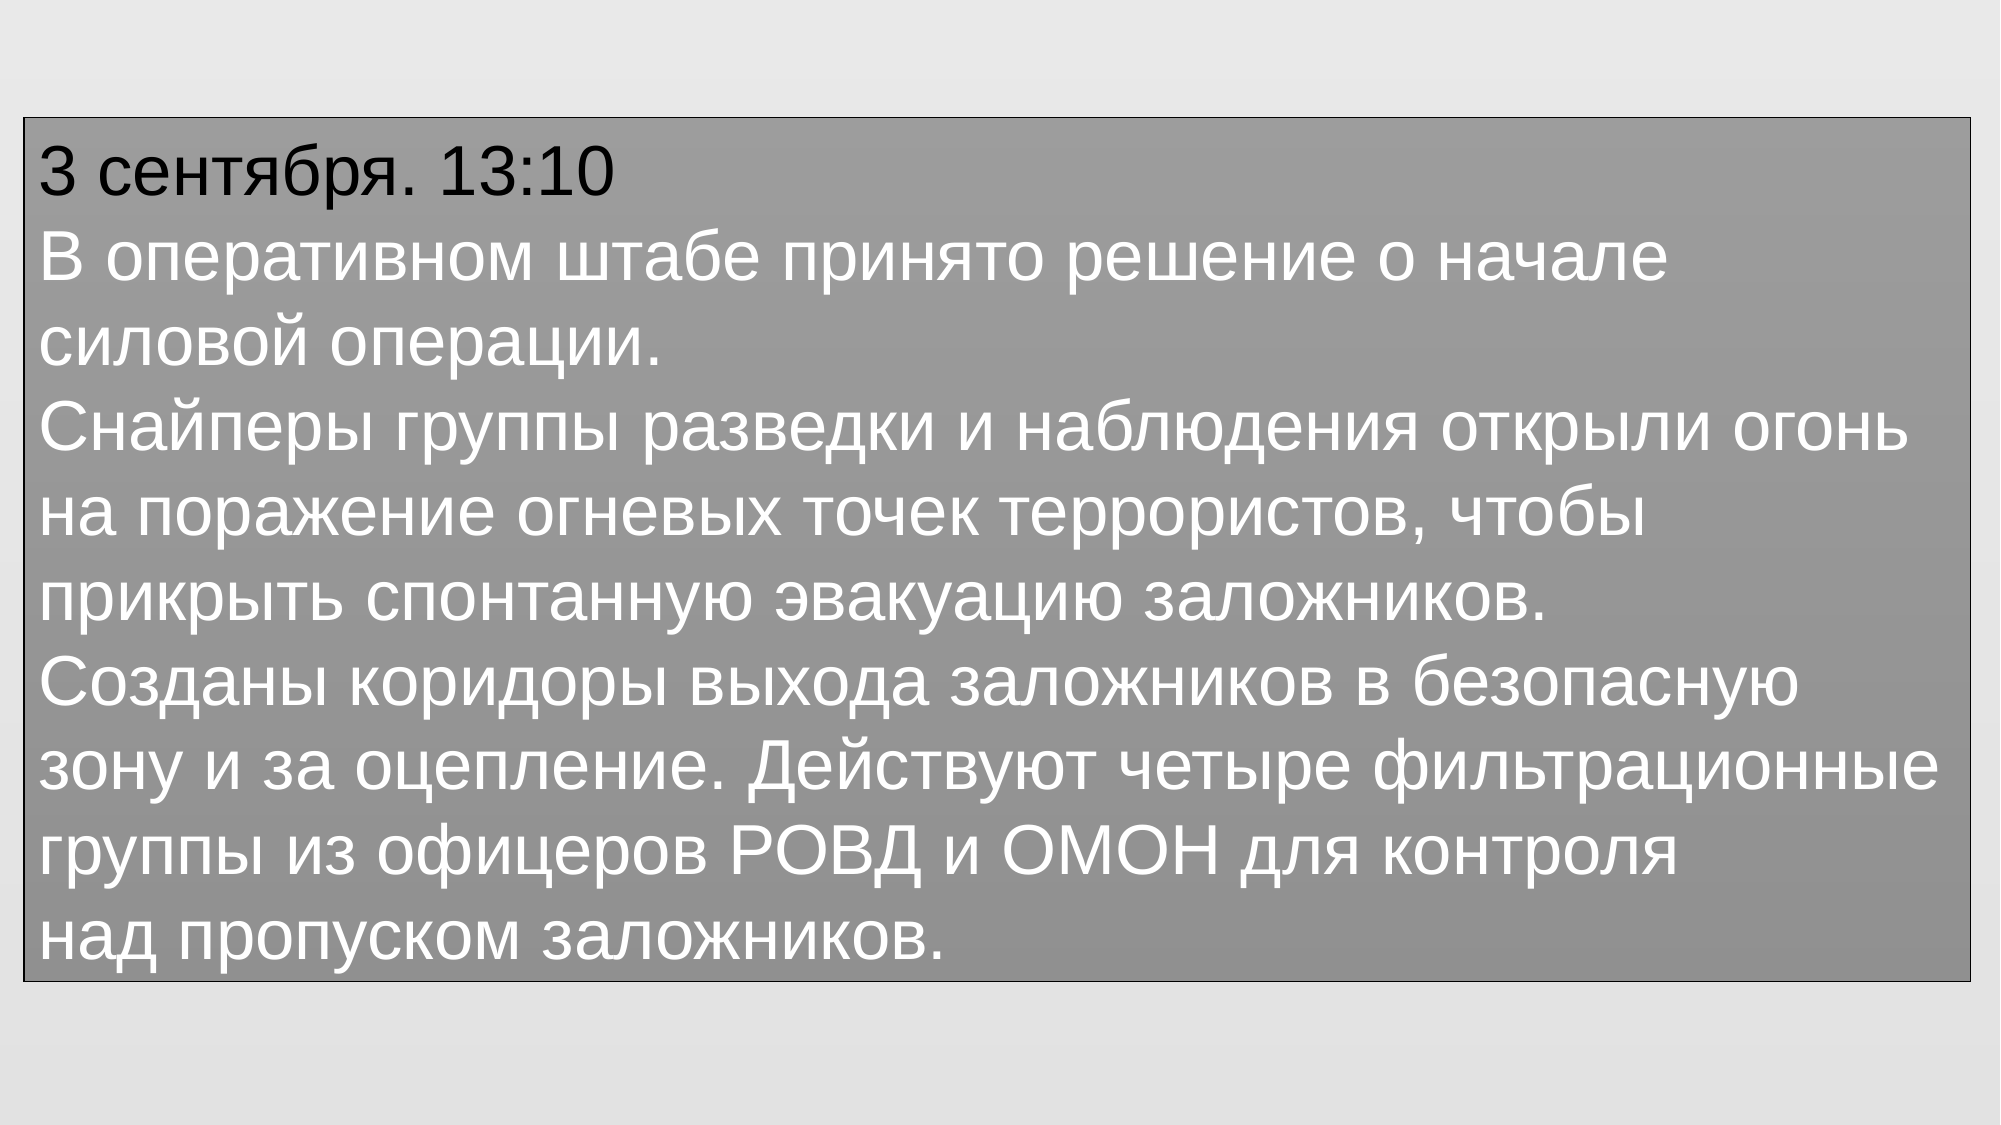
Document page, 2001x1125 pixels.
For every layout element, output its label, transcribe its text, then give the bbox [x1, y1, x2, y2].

text_box 3 сентября. 13:10 В оперативном штабе принято решение о начале силовой операции. Снайперы группы разведки и наблюдения открыли огонь на поражение огневых точек террористов, чтобы прикрыть спонтанную эвакуацию заложников. Созданы коридоры выхода заложников в безопасную зону и за оцепление. Действуют четыре фильтрационные группы из офицеров РОВД и ОМОН для контроля над пропуском заложников. [23, 117, 1971, 982]
